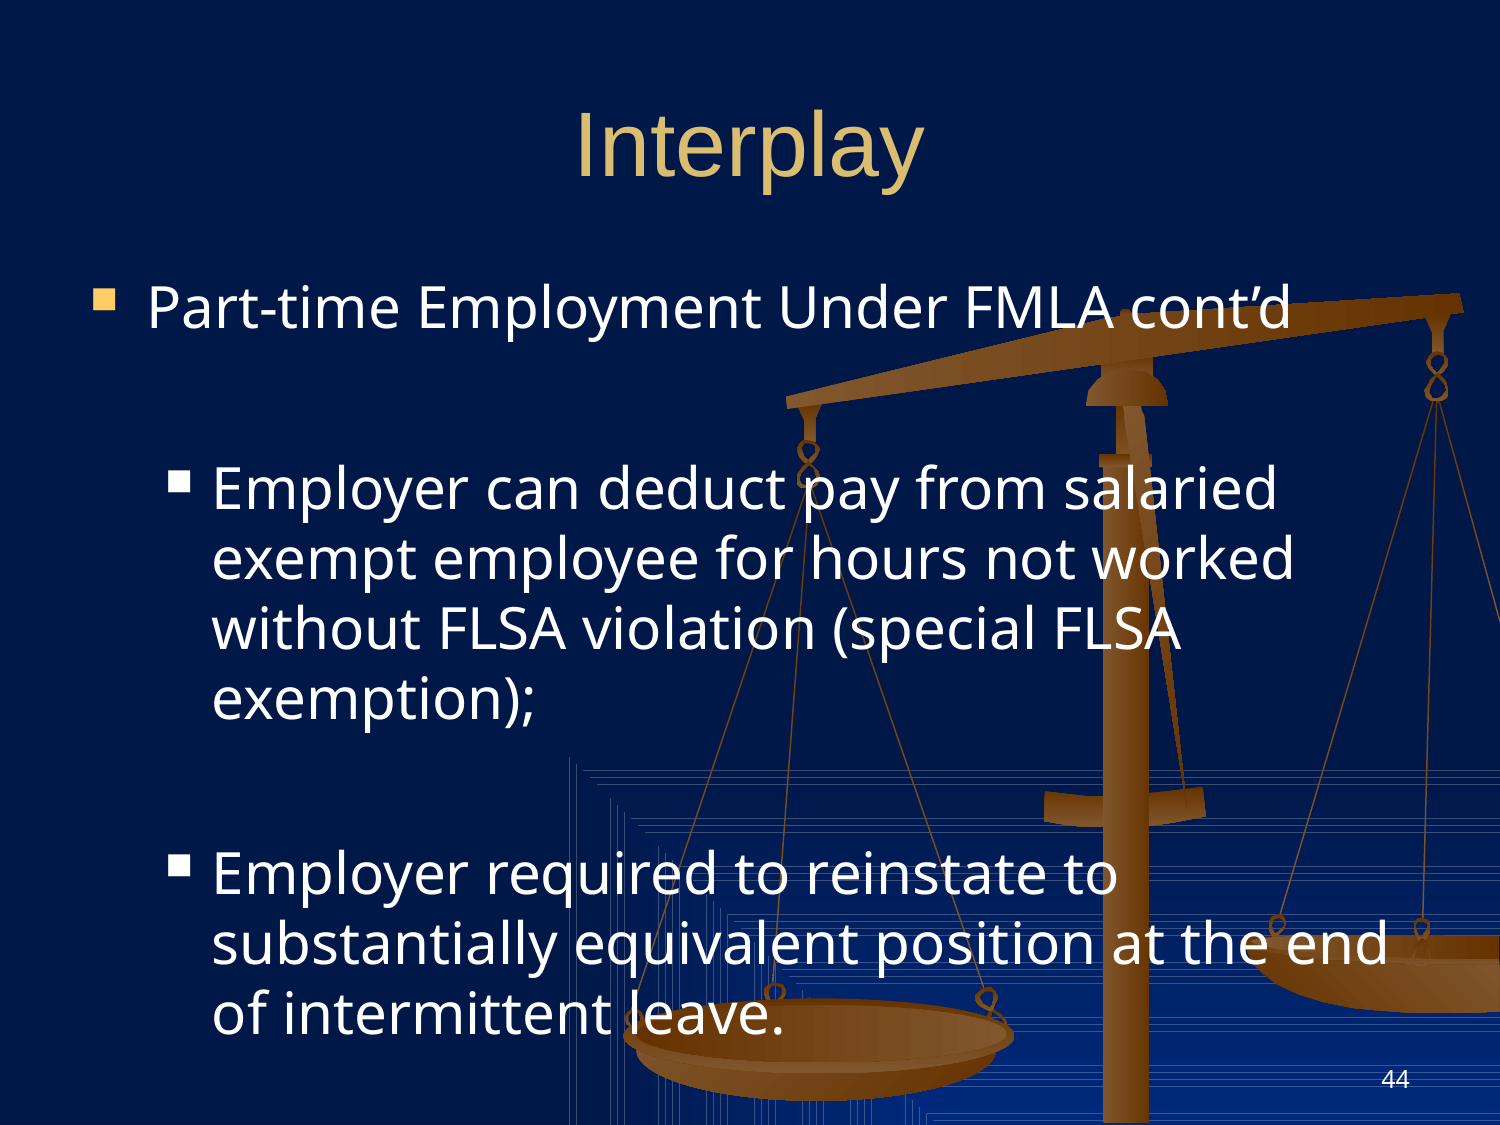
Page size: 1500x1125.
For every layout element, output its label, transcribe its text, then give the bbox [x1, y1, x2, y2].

title Interplay [74, 45, 1426, 234]
slide_number 44 [1074, 1029, 1426, 1106]
list Part-time Employment Under FMLA cont’d Employer can deduct pay from salaried exempt employee for hours not worked without FLSA violation (special FLSA exemption); Employer required to reinstate to substantially equivalent position at the end of intermittent leave. [74, 262, 1426, 1006]
